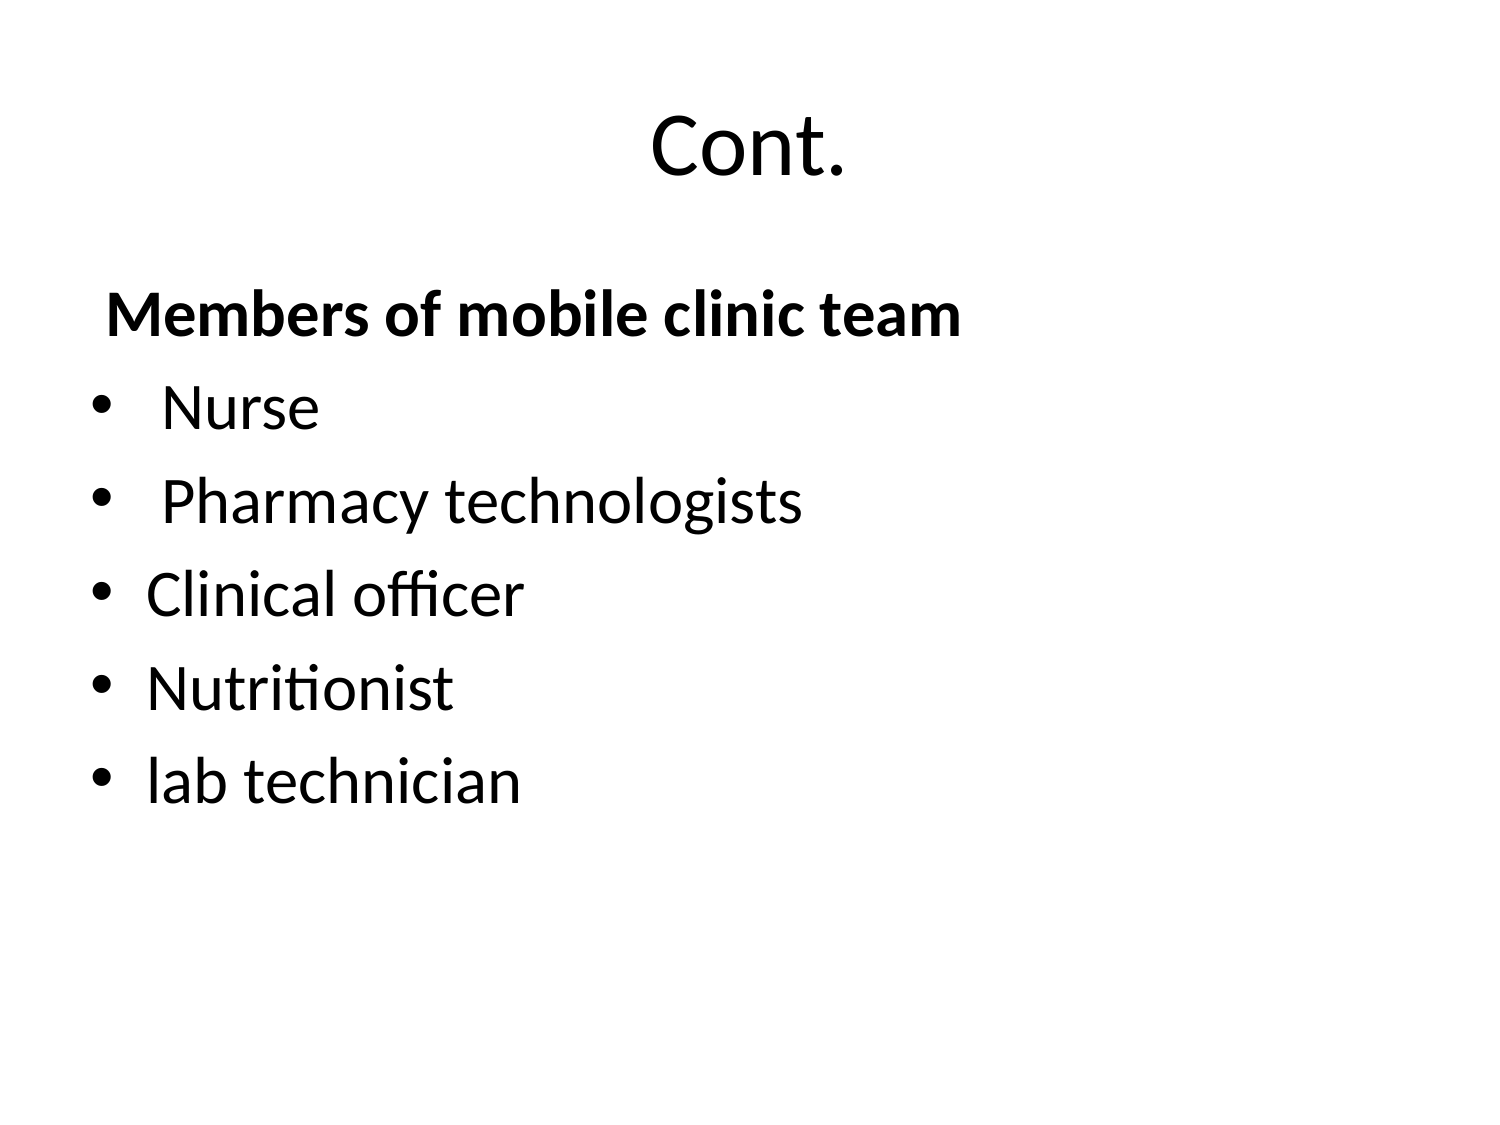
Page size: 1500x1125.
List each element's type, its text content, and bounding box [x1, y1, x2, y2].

title Cont. [75, 45, 1425, 233]
list Members of mobile clinic team Nurse Pharmacy technologists Clinical officer Nutritionist lab technician [75, 262, 1425, 1005]
